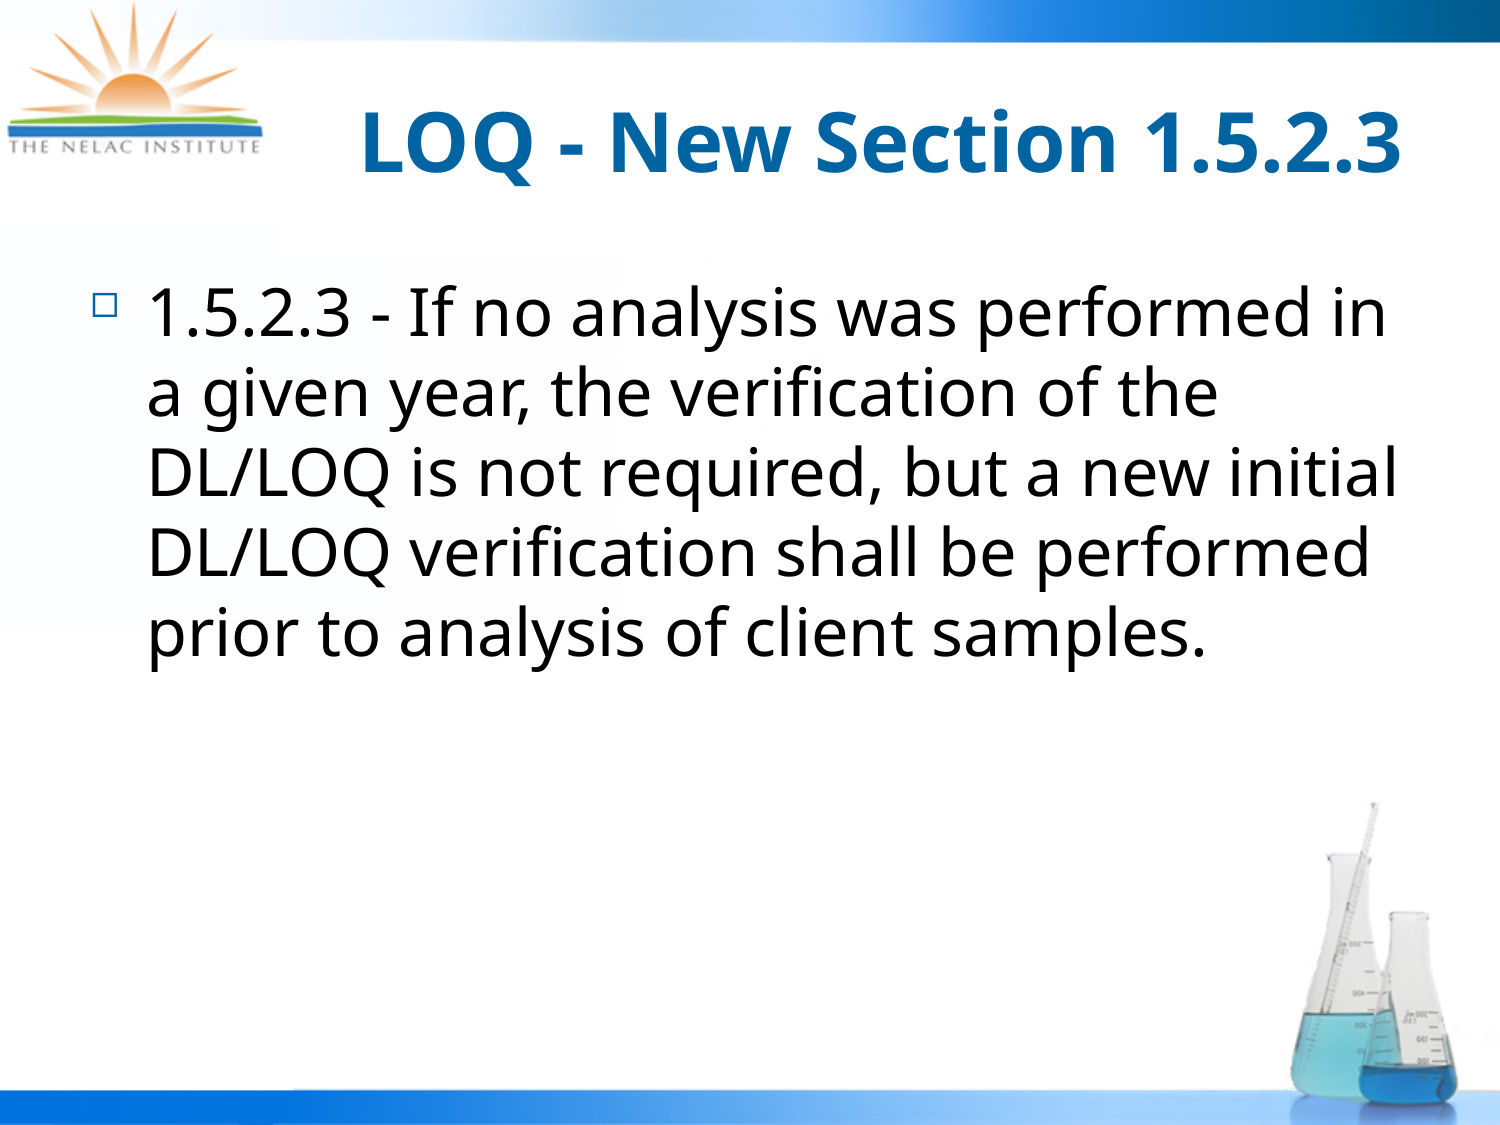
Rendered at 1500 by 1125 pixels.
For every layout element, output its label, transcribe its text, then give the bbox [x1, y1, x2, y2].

title LOQ - New Section 1.5.2.3 [337, 45, 1425, 233]
picture [0, 0, 1500, 1125]
list 1.5.2.3 - If no analysis was performed in a given year, the verification of the DL/LOQ is not required, but a new initial DL/LOQ verification shall be performed prior to analysis of client samples. [75, 262, 1425, 1005]
